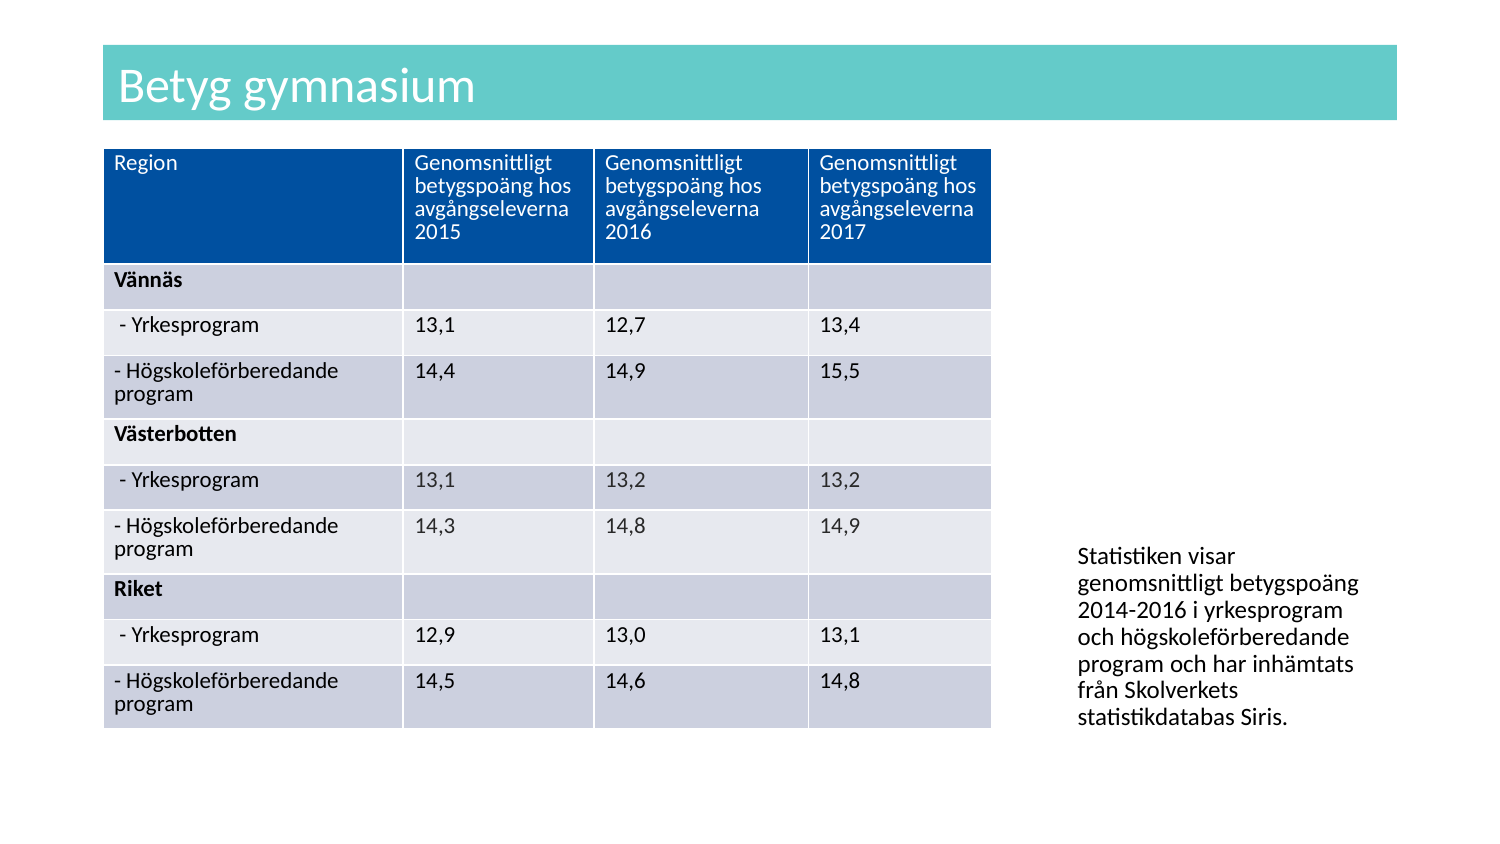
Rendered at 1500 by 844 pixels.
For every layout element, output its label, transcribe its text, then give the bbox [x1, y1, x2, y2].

table_cell 15,5 [809, 356, 991, 418]
table_cell 14,8 [809, 666, 991, 728]
table_cell 13,2 [809, 466, 991, 509]
table_cell 14,6 [595, 666, 808, 728]
table_cell Västerbotten [104, 420, 402, 464]
table_cell [595, 420, 808, 464]
table_cell 13,4 [809, 311, 991, 355]
table_cell Vännäs [104, 265, 402, 309]
table_cell 14,8 [595, 511, 808, 573]
table_cell - Yrkesprogram [104, 311, 402, 355]
list Statistiken visar genomsnittligt betygspoäng 2014-2016 i yrkesprogram och högskoleförberedande program och har inhämtats från Skolverkets statistikdatabas Siris. [1062, 535, 1397, 742]
table_cell [404, 265, 593, 309]
table_cell [809, 265, 991, 309]
table_header Genomsnittligt betygspoäng hos avgångseleverna 2017 [809, 149, 991, 263]
table_header Region [104, 149, 402, 263]
table_cell - Högskoleförberedande program [104, 666, 402, 728]
table_cell 13,1 [809, 620, 991, 664]
table_cell Riket [104, 575, 402, 619]
table_header Genomsnittligt betygspoäng hos avgångseleverna 2015 [404, 149, 593, 263]
table_cell 14,9 [809, 511, 991, 573]
title Betyg gymnasium [103, 44, 1397, 121]
table_cell 14,5 [404, 666, 593, 728]
table_cell 13,2 [595, 466, 808, 509]
table_cell 13,0 [595, 620, 808, 664]
table_cell [595, 265, 808, 309]
table_header Genomsnittligt betygspoäng hos avgångseleverna 2016 [595, 149, 808, 263]
table_cell [809, 575, 991, 619]
table_cell - Högskoleförberedande program [104, 511, 402, 573]
table_cell [595, 575, 808, 619]
table_cell - Yrkesprogram [104, 466, 402, 509]
table_cell 12,7 [595, 311, 808, 355]
table_cell 14,3 [404, 511, 593, 573]
table_cell [404, 575, 593, 619]
table_cell 13,1 [404, 466, 593, 509]
table_cell [404, 420, 593, 464]
table_cell 14,9 [595, 356, 808, 418]
table_cell - Yrkesprogram [104, 620, 402, 664]
table_cell 13,1 [404, 311, 593, 355]
table_cell 12,9 [404, 620, 593, 664]
table_cell - Högskoleförberedande program [104, 356, 402, 418]
table_cell 14,4 [404, 356, 593, 418]
table_cell [809, 420, 991, 464]
